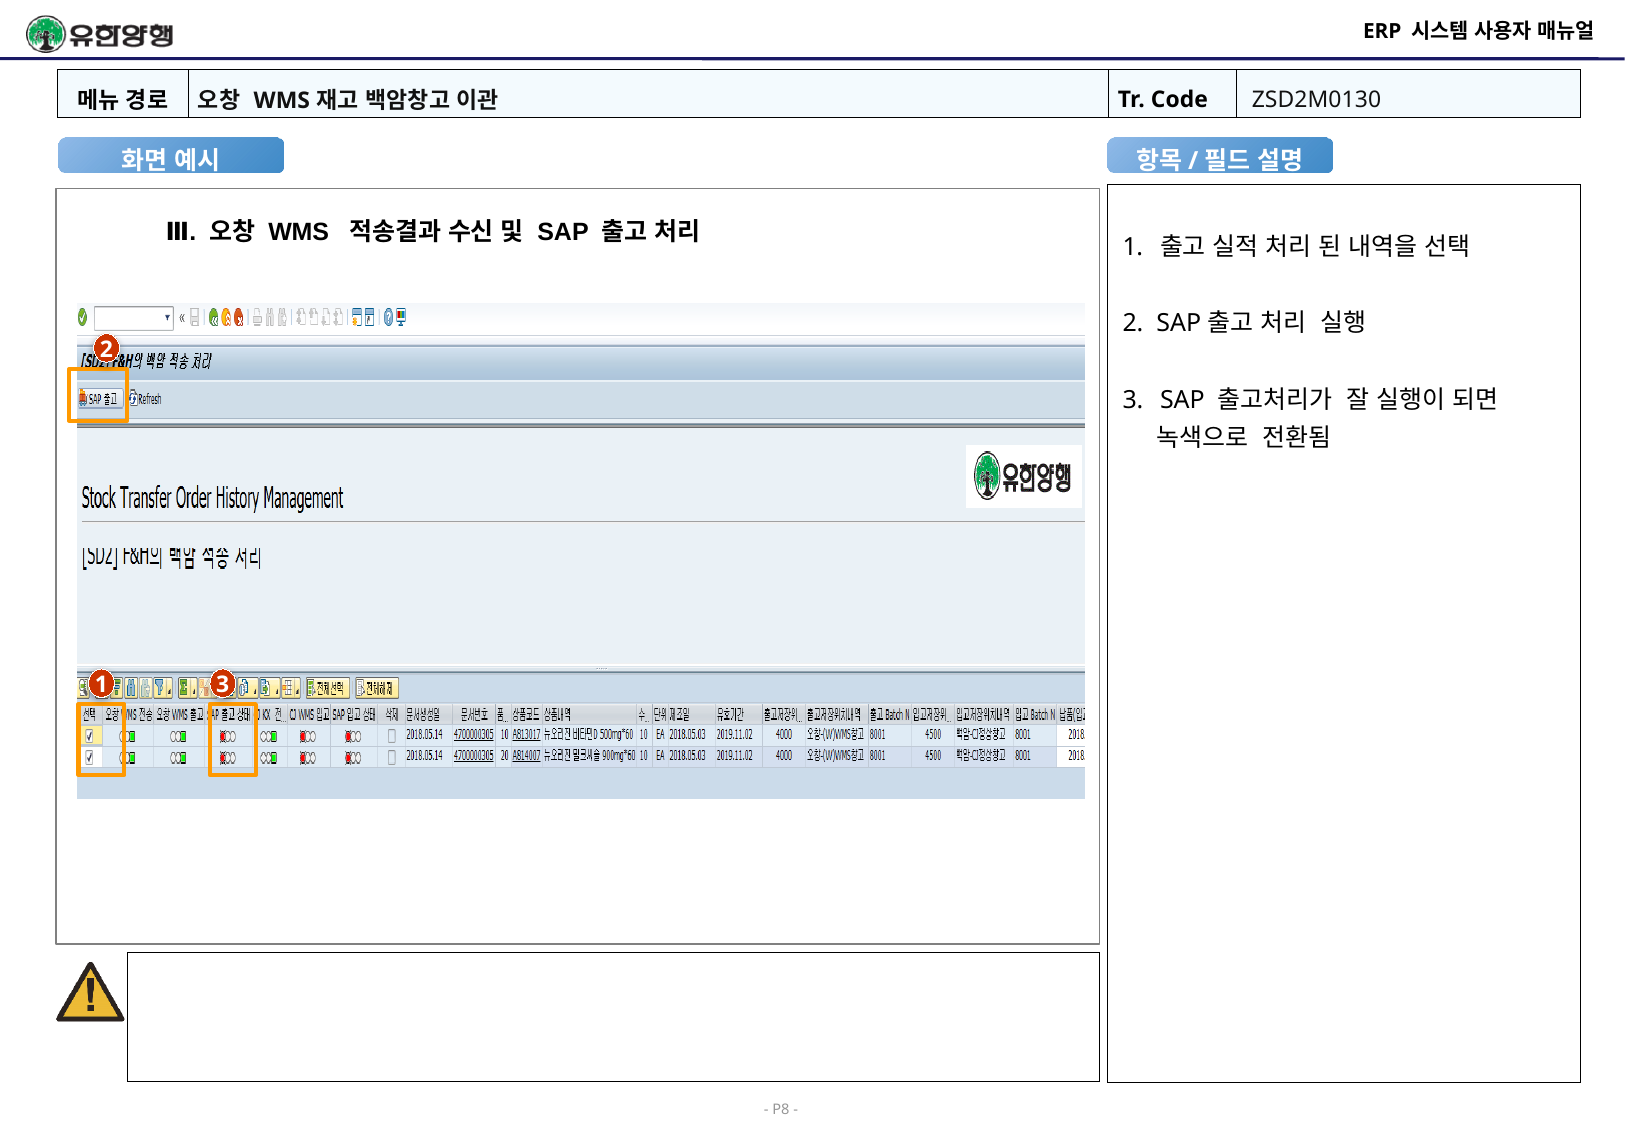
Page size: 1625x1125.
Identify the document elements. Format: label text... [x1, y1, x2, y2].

text_box Ⅲ. 오창 WMS 적송결과 수신 및 SAP 출고 처리 [150, 208, 931, 253]
text_box 출고 실적 처리 된 내역을 선택 2. SAP출고 처리 실행 SAP 출고처리가 잘 실행이 되면 녹색으로 전환됨 [1107, 184, 1581, 1083]
table_header 오창 WMS재고 백암창고 이관 [189, 70, 1108, 117]
text_box 항목/필드 설명 [1107, 137, 1333, 173]
table_header Tr. Code [1109, 70, 1236, 117]
picture [55, 959, 125, 1022]
title ERP 시스템 사용자 매뉴얼 [905, 9, 1610, 51]
table_header ZSD2M0130 [1237, 70, 1580, 117]
table_header 메뉴 경로 [58, 70, 188, 117]
text_box [55, 188, 1100, 945]
text_box [67, 367, 72, 423]
text_box [127, 952, 1100, 1082]
picture [20, 11, 178, 55]
text_box 화면 예시 [58, 137, 284, 173]
picture [77, 302, 1085, 799]
